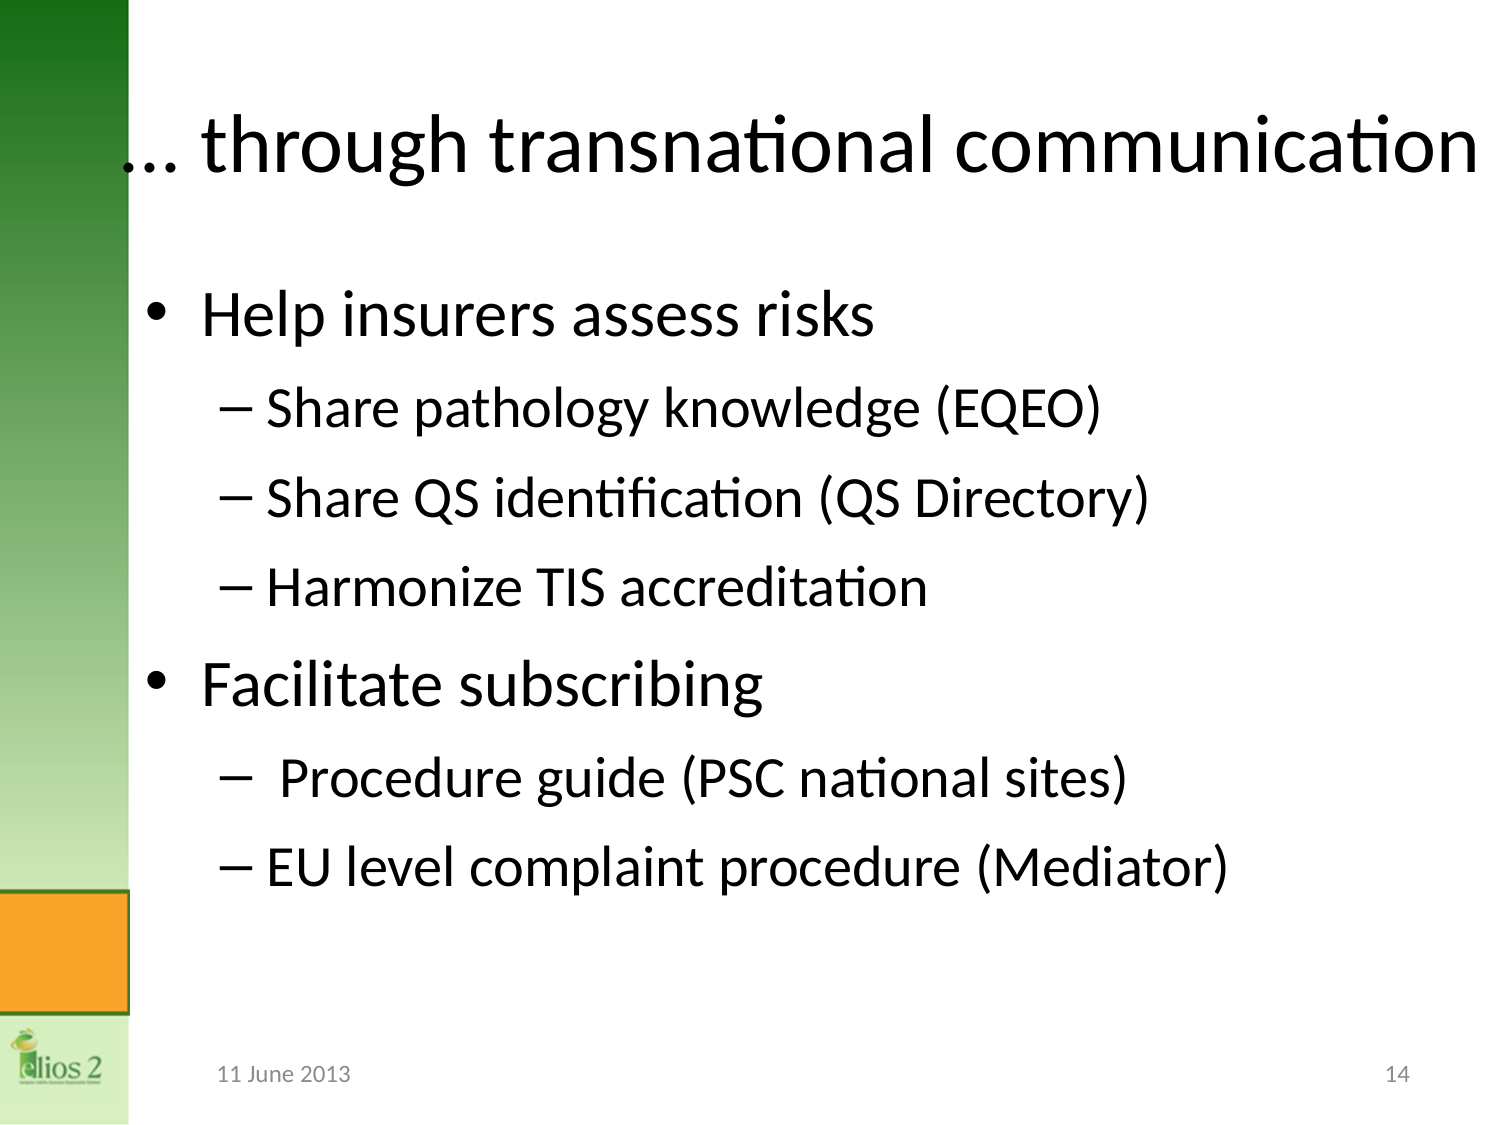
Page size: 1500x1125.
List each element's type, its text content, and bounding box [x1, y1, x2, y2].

title ... through transnational communication [100, 45, 1500, 233]
slide_number 14 [1074, 1042, 1425, 1103]
list Help insurers assess risks Share pathology knowledge (EQEO) Share QS identification (QS Directory) Harmonize TIS accreditation Facilitate subscribing Procedure guide (PSC national sites) EU level complaint procedure (Mediator) [129, 262, 1471, 1005]
picture [0, 0, 130, 1125]
footer 11 June 2013 [135, 1042, 433, 1103]
